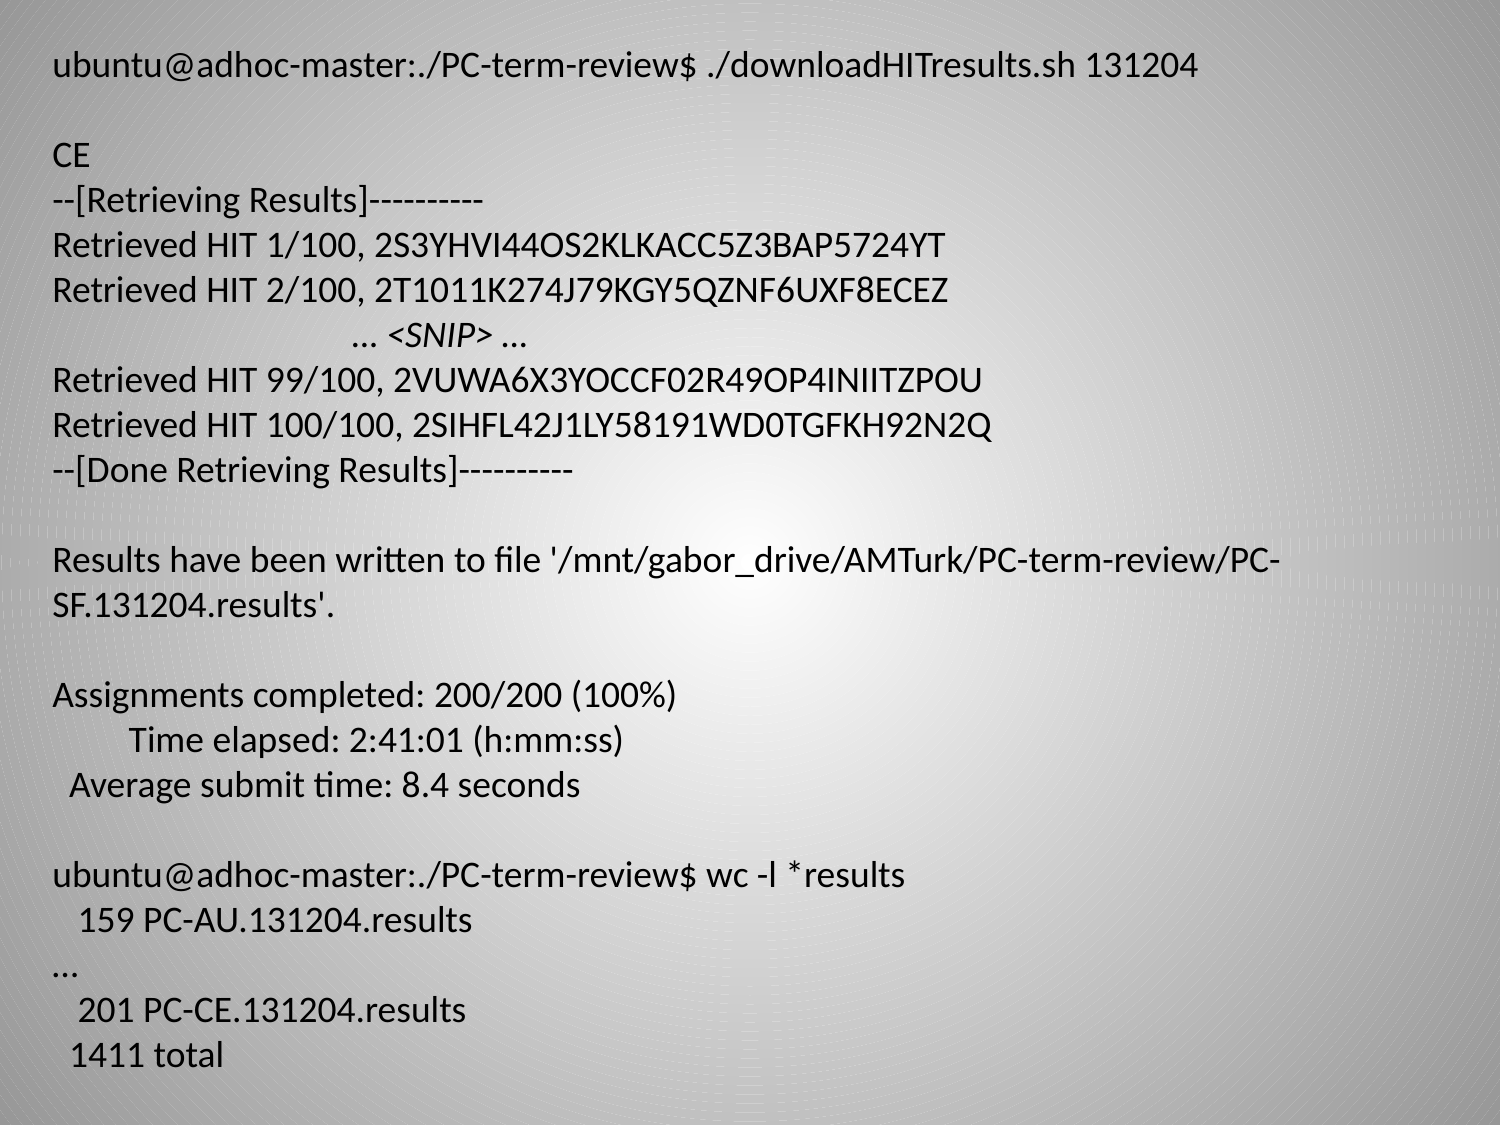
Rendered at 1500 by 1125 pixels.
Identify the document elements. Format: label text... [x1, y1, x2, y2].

text_box ubuntu@adhoc-master:./PC-term-review$ ./downloadHITresults.sh 131204 CE --[Retrieving Results]---------- Retrieved HIT 1/100, 2S3YHVI44OS2KLKACC5Z3BAP5724YT Retrieved HIT 2/100, 2T1011K274J79KGY5QZNF6UXF8ECEZ … <SNIP> … Retrieved HIT 99/100, 2VUWA6X3YOCCF02R49OP4INIITZPOU Retrieved HIT 100/100, 2SIHFL42J1LY58191WD0TGFKH92N2Q --[Done Retrieving Results]---------- Results have been written to file '/mnt/gabor_drive/AMTurk/PC-term-review/PC-SF.131204.results'. Assignments completed: 200/200 (100%) Time elapsed: 2:41:01 (h:mm:ss) Average submit time: 8.4 seconds ubuntu@adhoc-master:./PC-term-review$ wc -l *results 159 PC-AU.131204.results … 201 PC-CE.131204.results 1411 total [37, 32, 1450, 1083]
